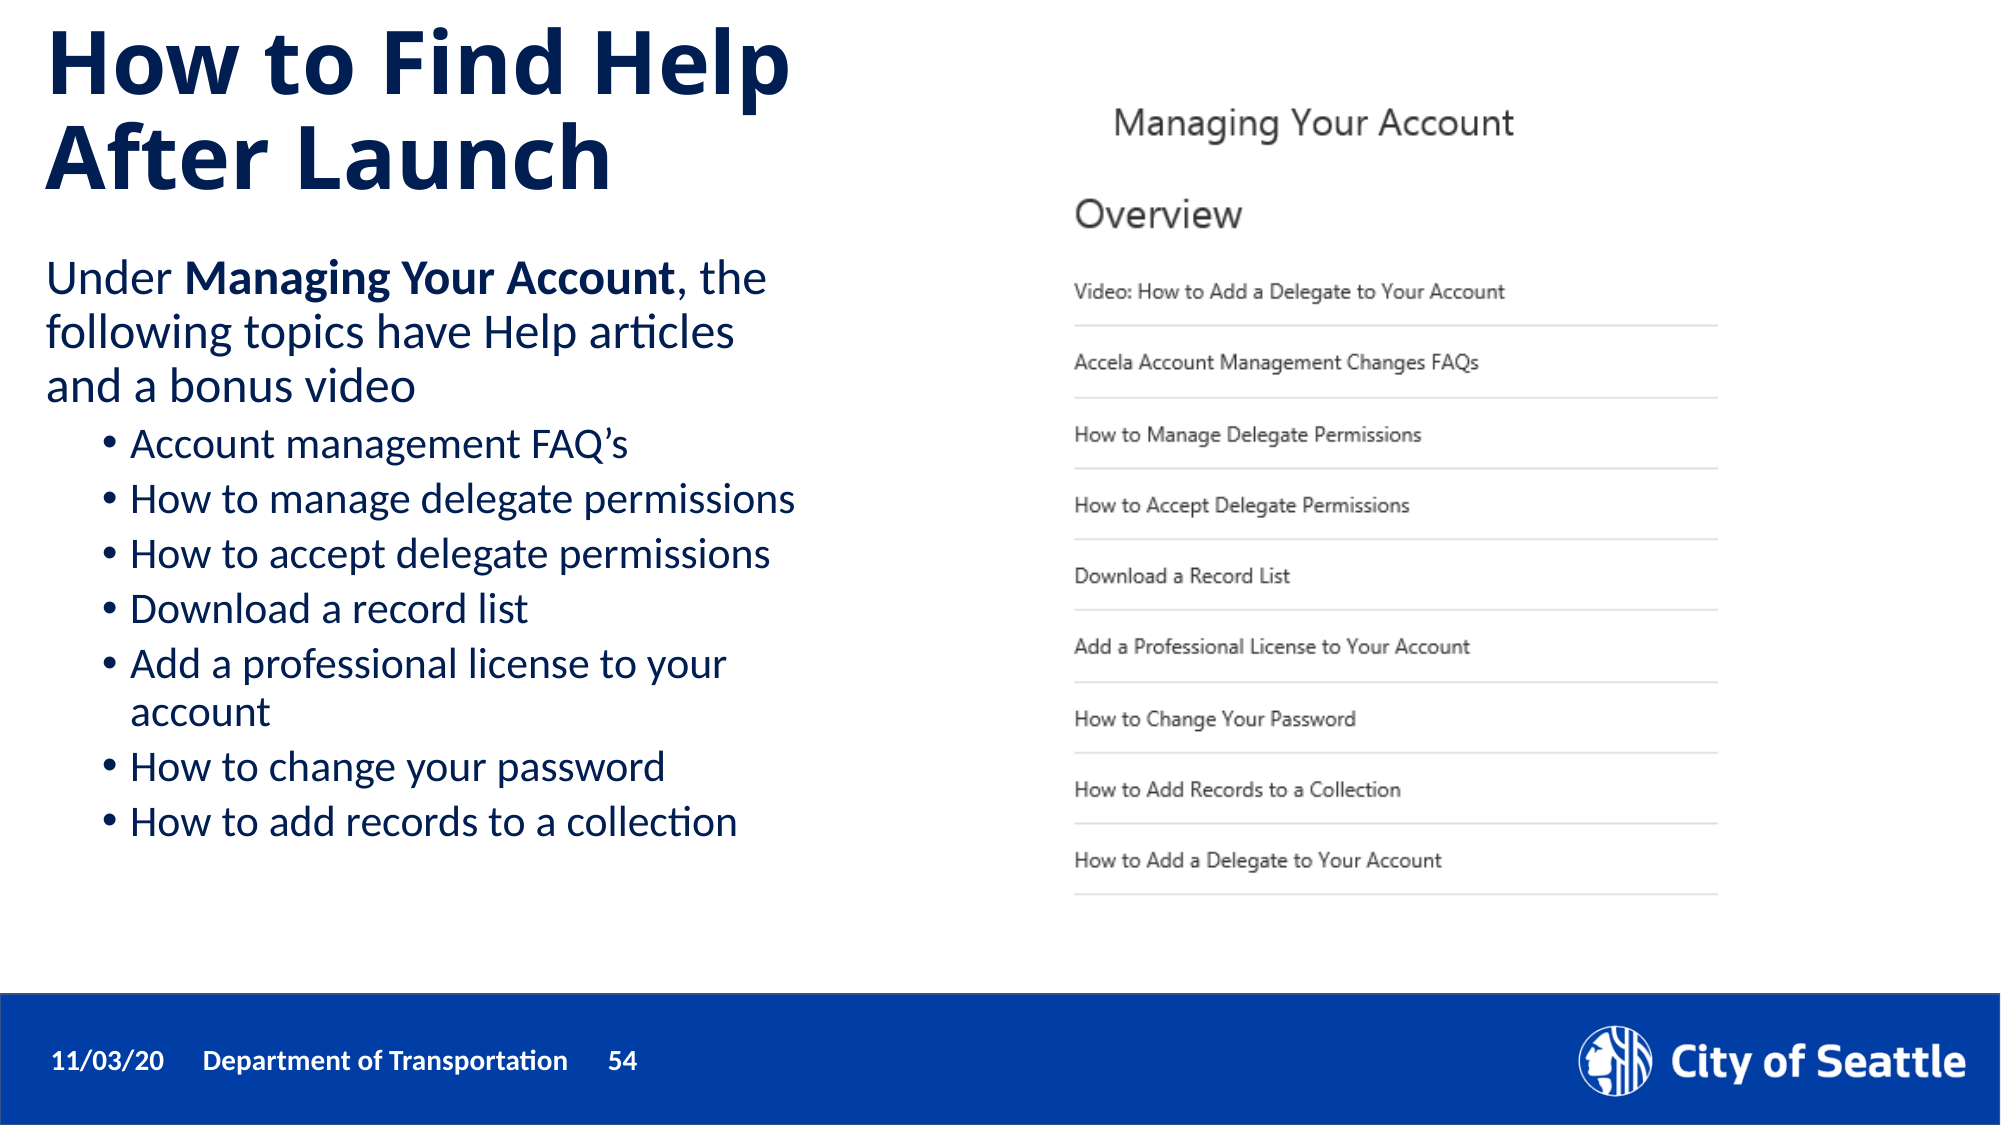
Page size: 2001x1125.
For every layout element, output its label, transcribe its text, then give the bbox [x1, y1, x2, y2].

text_box How to Find Help After Launch [30, 10, 928, 217]
picture [1544, 993, 2000, 1125]
picture [1035, 175, 1718, 923]
picture [1088, 77, 1545, 150]
text_box Under Managing Your Account, the following topics have Help articles and a bonus video Account management FAQ’s How to manage delegate permissions How to accept delegate permissions Download a record list Add a professional license to your account How to change your password How to add records to a collection [30, 243, 820, 1004]
